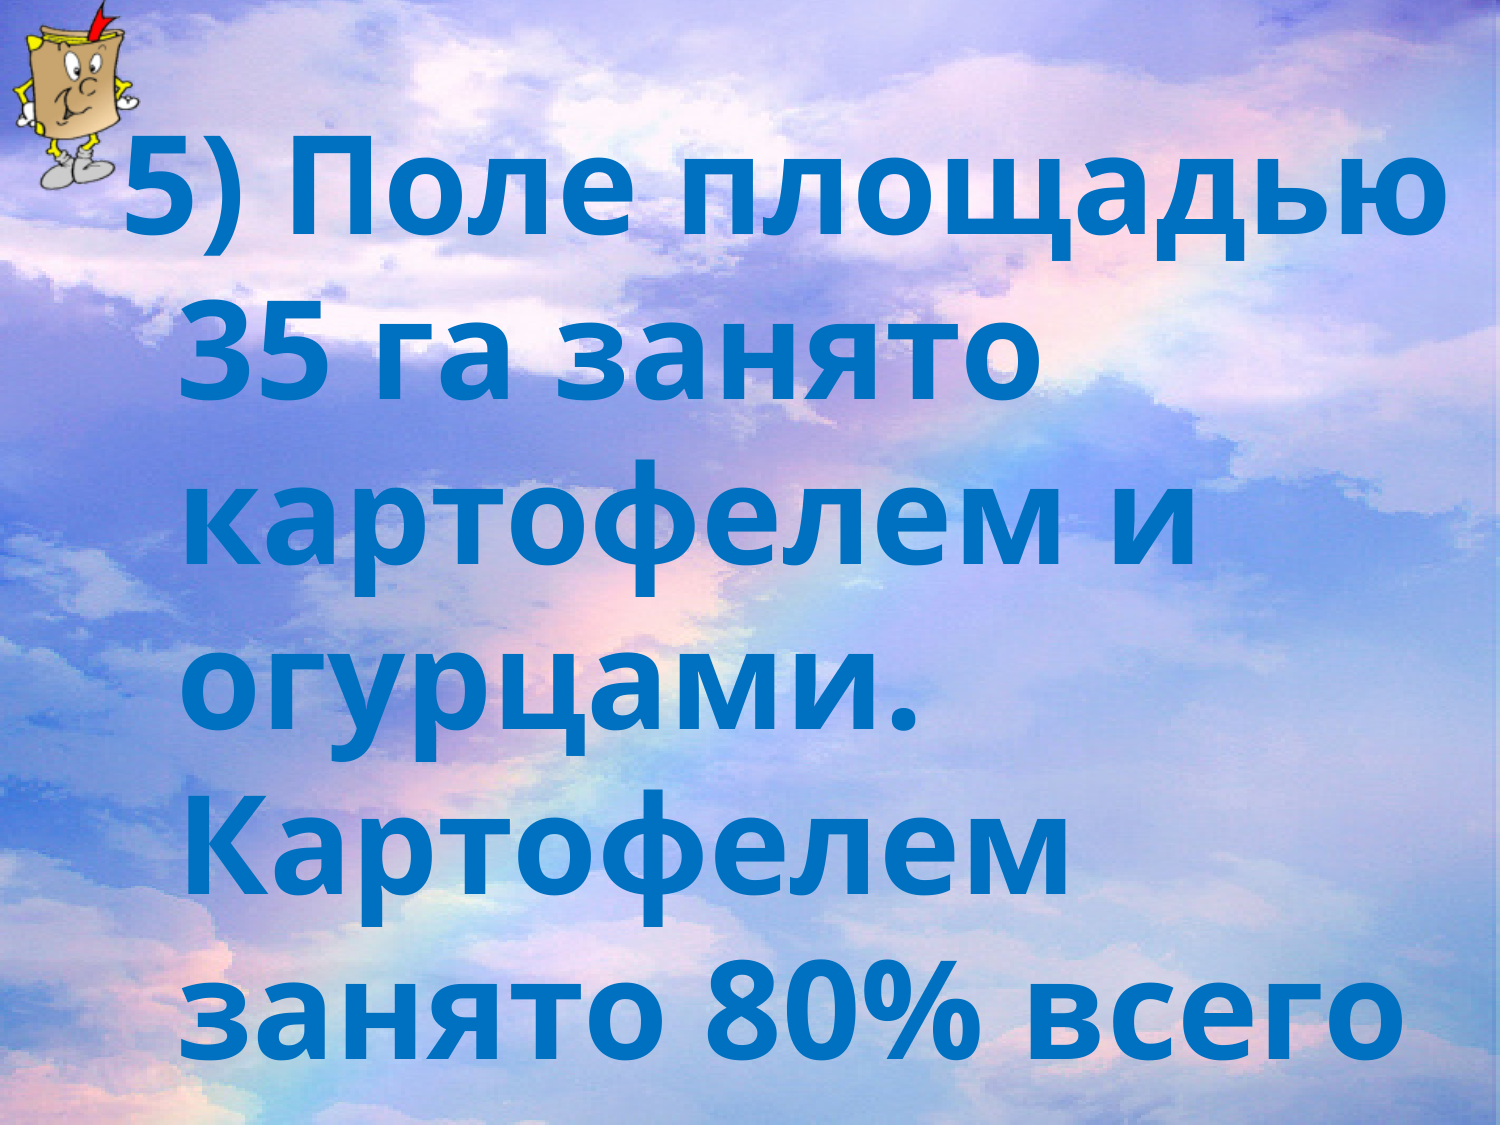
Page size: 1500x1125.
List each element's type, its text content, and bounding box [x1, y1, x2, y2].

picture [0, 0, 1500, 1125]
list 5) Поле площадью 35 га занято картофелем и огурцами. Картофелем занято 80% всего поля. Какая площадь поля занята огурцами? [105, 89, 1470, 1007]
